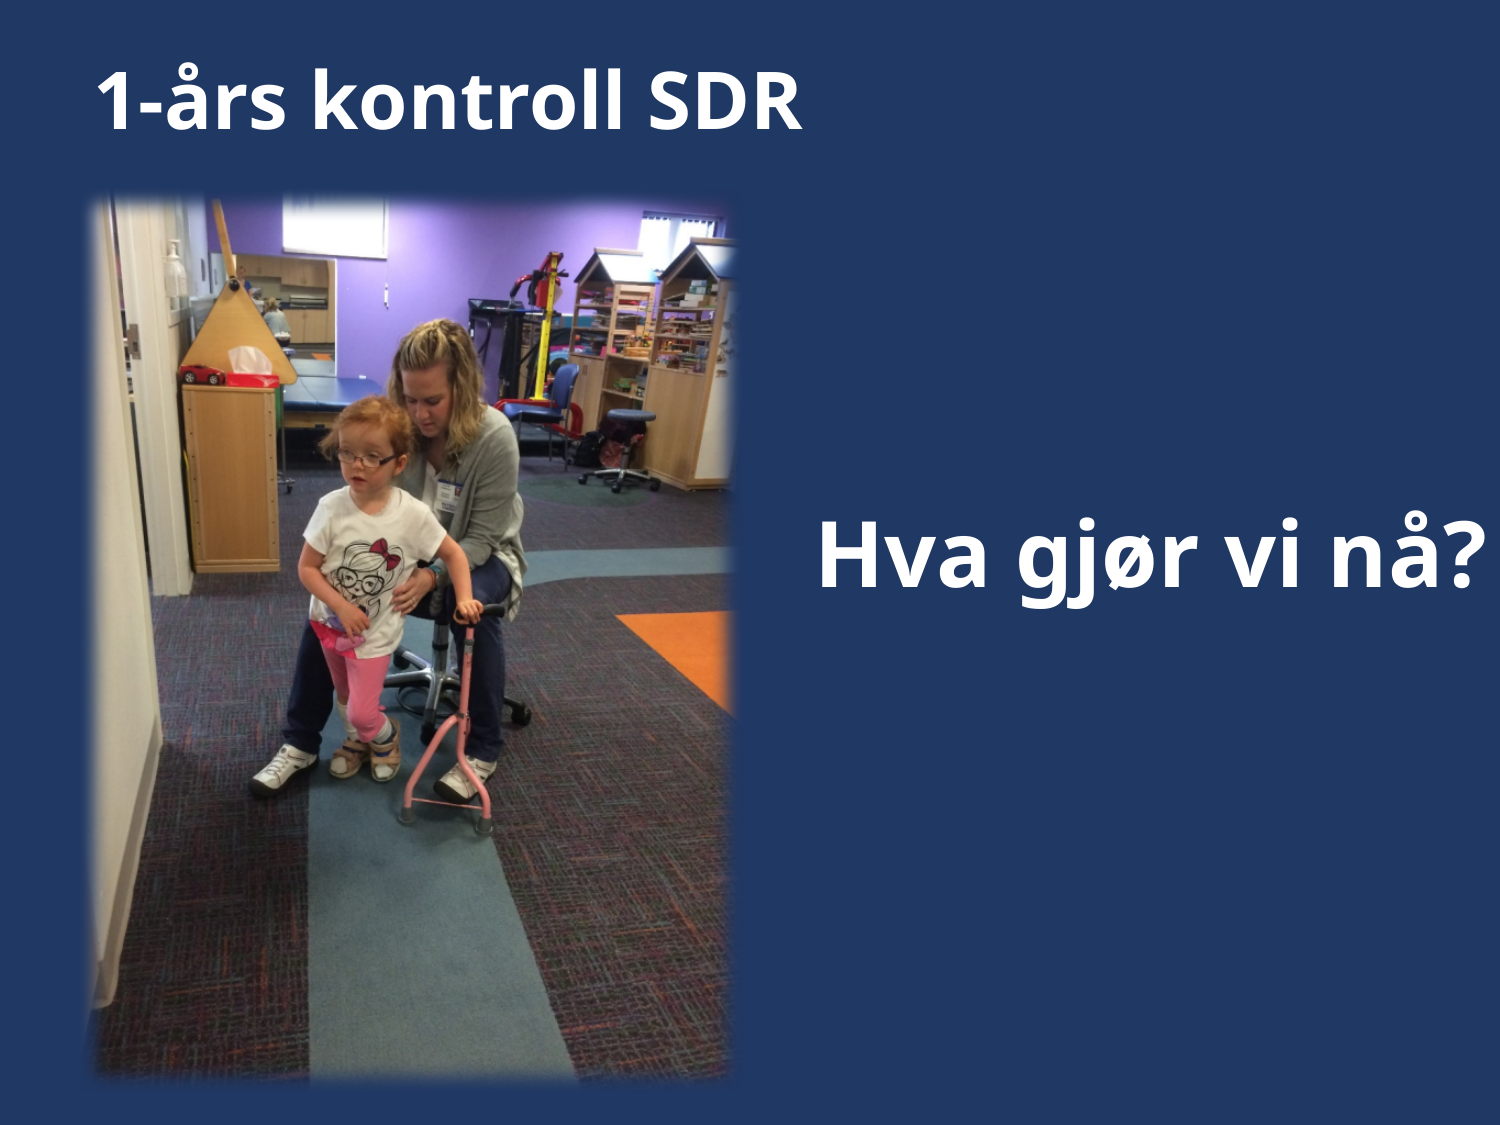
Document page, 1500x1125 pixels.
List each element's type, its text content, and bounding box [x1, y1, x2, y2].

picture [0, 205, 864, 1076]
title 1-års kontroll SDR [78, 21, 860, 188]
text_box Hva gjør vi nå? [864, 474, 1500, 641]
